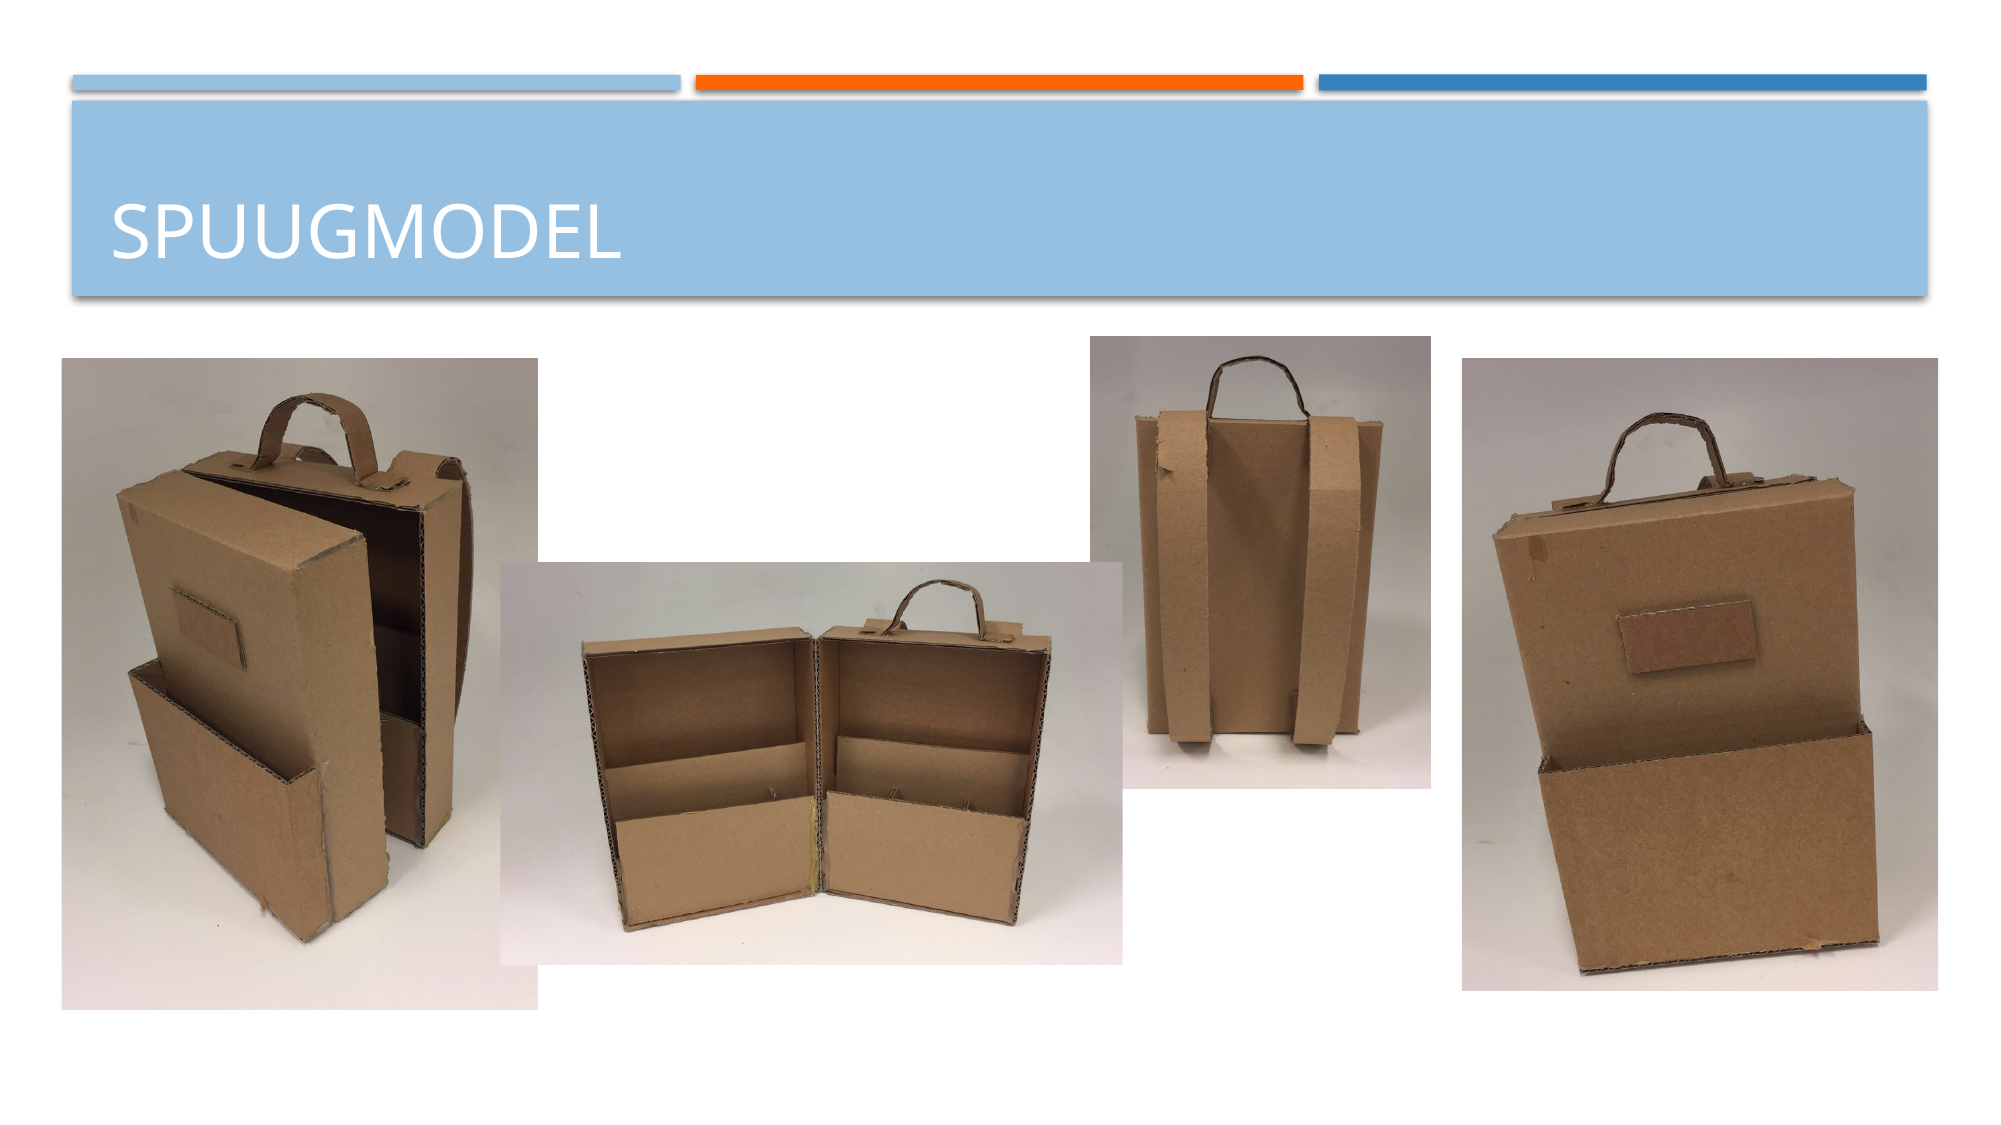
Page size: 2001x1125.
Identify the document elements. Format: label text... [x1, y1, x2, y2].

title spuugmodel [95, 115, 1905, 282]
picture [61, 335, 1433, 1011]
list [1461, 357, 1939, 991]
